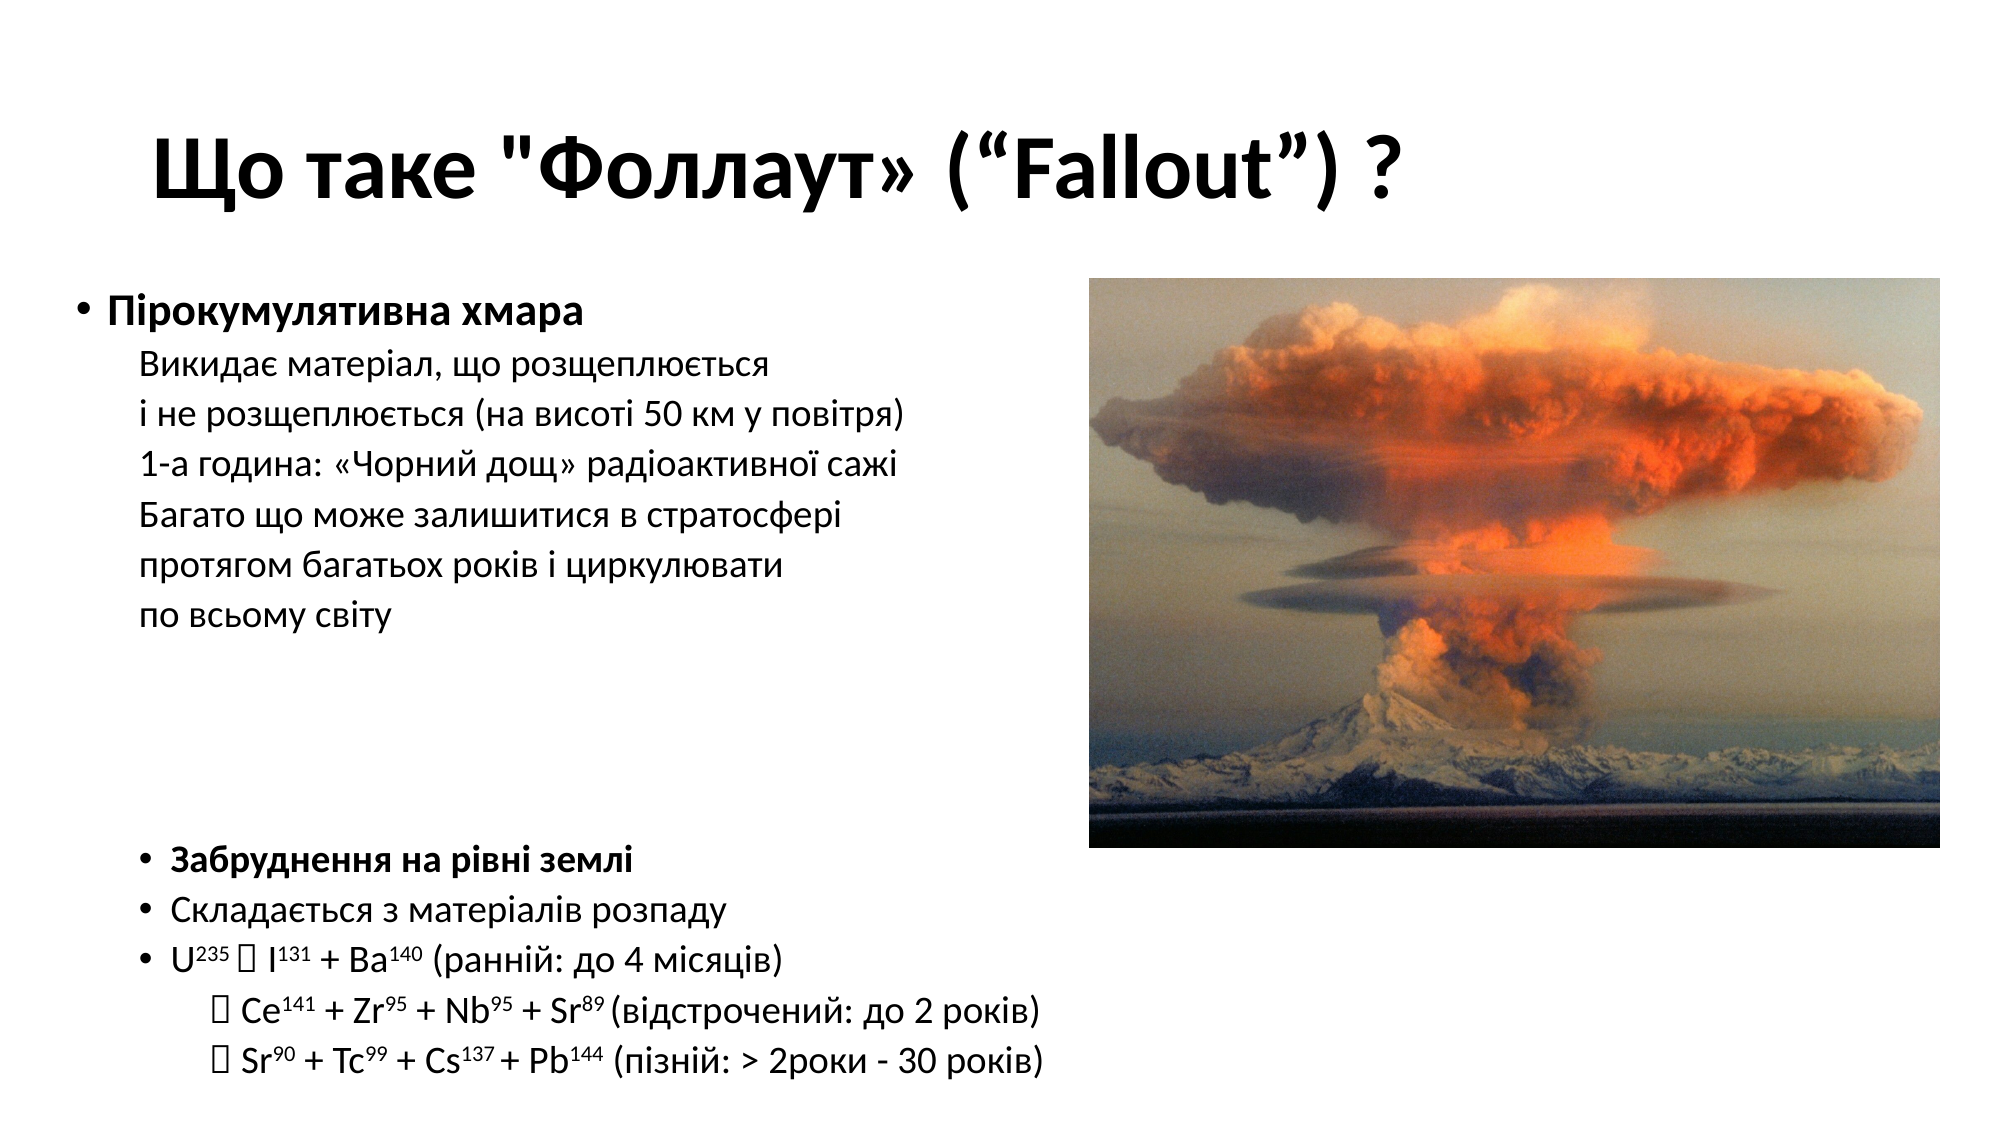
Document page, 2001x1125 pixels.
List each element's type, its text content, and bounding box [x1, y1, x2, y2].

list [1089, 278, 1940, 848]
list Пірокумулятивна хмара Викидає матеріал, що розщеплюється і не розщеплюється (на висоті 50 км у повітря) 1-а година: «Чорний дощ» радіоактивної сажі Багато що може залишитися в стратосфері протягом багатьох років і циркулювати по всьому світу Забруднення на рівні землі Складається з матеріалів розпаду U235  I131 + Ba140 (ранній: до 4 місяців)  Ce141 + Zr95 + Nb95 + Sr89 (відстрочений: до 2 років)  Sr90 + Tc99 + Cs137 + Pb144 (пізній: > 2роки - 30 років) [60, 278, 1527, 1100]
title Що таке "Фоллаут» (“Fallout”) ? [137, 59, 1863, 278]
